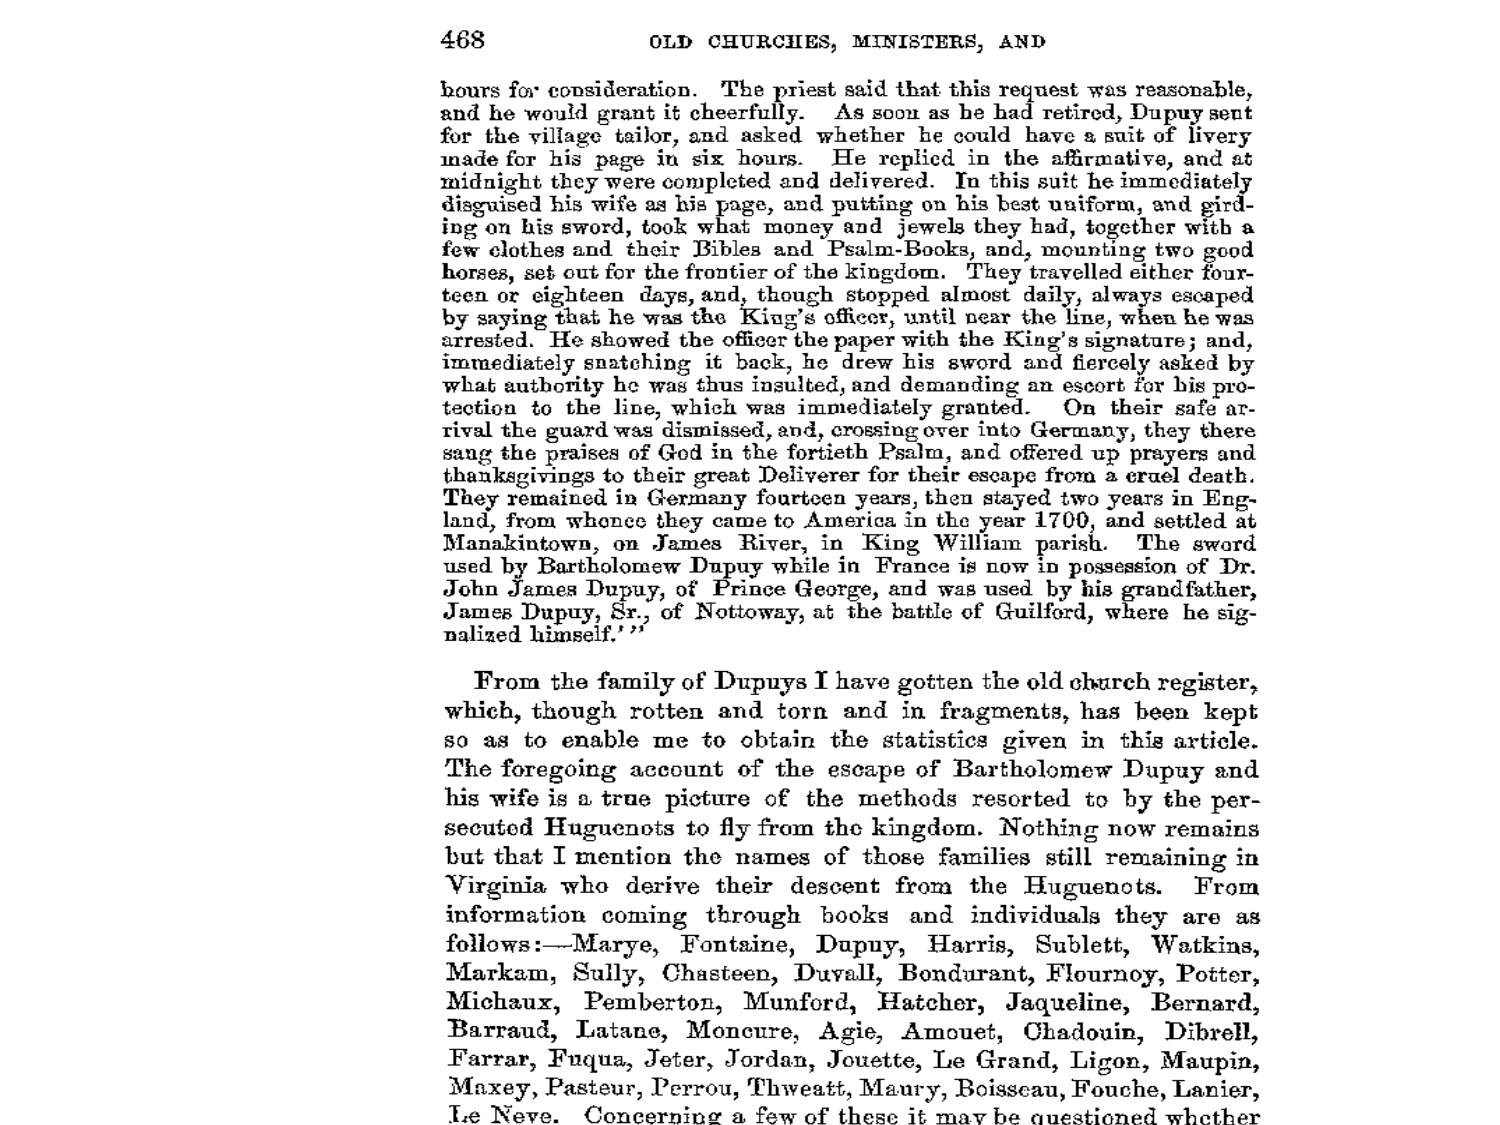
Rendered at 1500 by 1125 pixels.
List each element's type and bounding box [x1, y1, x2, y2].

picture [299, 0, 1401, 1125]
